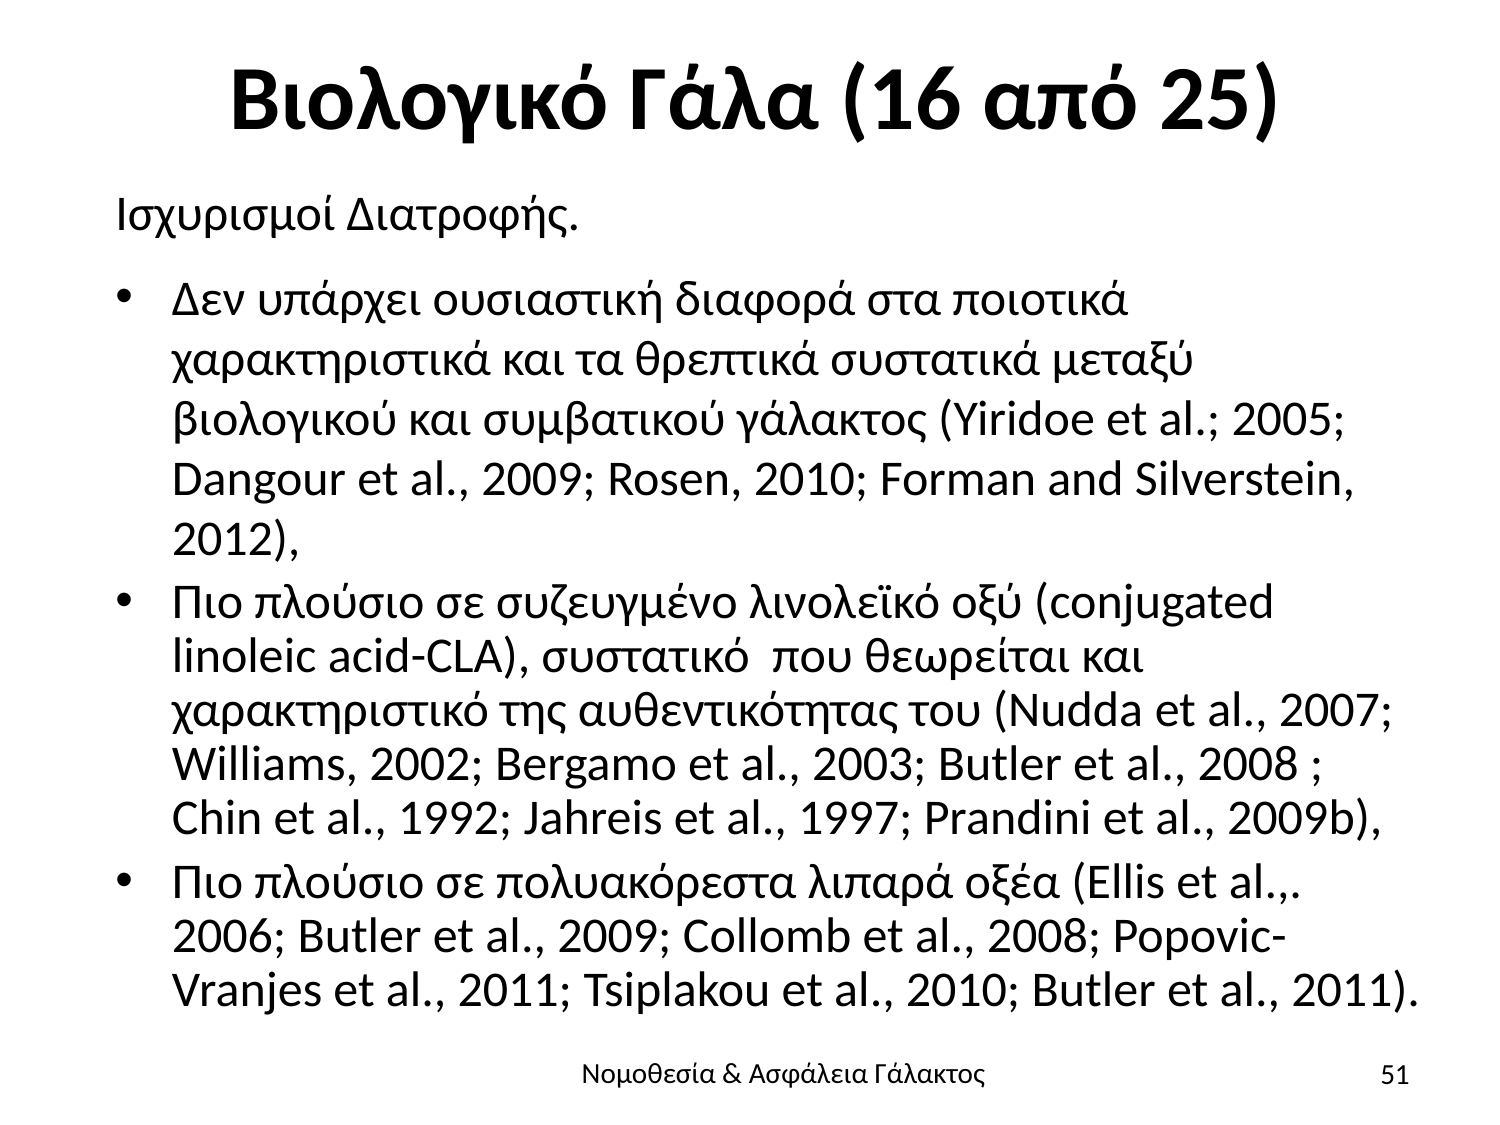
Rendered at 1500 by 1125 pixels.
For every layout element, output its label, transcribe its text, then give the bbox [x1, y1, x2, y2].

slide_number 51 [1074, 1042, 1425, 1103]
list Ισχυρισμοί Διατροφής. Δεν υπάρχει ουσιαστική διαφορά στα ποιοτικά χαρακτηριστικά και τα θρεπτικά συστατικά μεταξύ βιολογικού και συμβατικού γάλακτος (Yiridoe et al.; 2005; Dangour et al., 2009; Rosen, 2010; Forman and Silverstein, 2012), Πιο πλούσιο σε συζευγμένο λινολεϊκό οξύ (conjugated linoleic acid-CLA), συστατικό που θεωρείται και χαρακτηριστικό της αυθεντικότητας του (Nudda et al., 2007; Williams, 2002; Bergamo et al., 2003; Butler et al., 2008 ; Chin et al., 1992; Jahreis et al., 1997; Prandini et al., 2009b), Πιο πλούσιο σε πολυακόρεστα λιπαρά οξέα (Ellis et al.,. 2006; Butler et al., 2009; Collomb et al., 2008; Popovic-Vranjes et al., 2011; Tsiplakou et al., 2010; Butler et al., 2011). [100, 172, 1438, 1024]
title Βιολογικό Γάλα (16 από 25) [64, 7, 1447, 197]
text_box Νομοθεσία & Ασφάλεια Γάλακτος [521, 1046, 1046, 1125]
